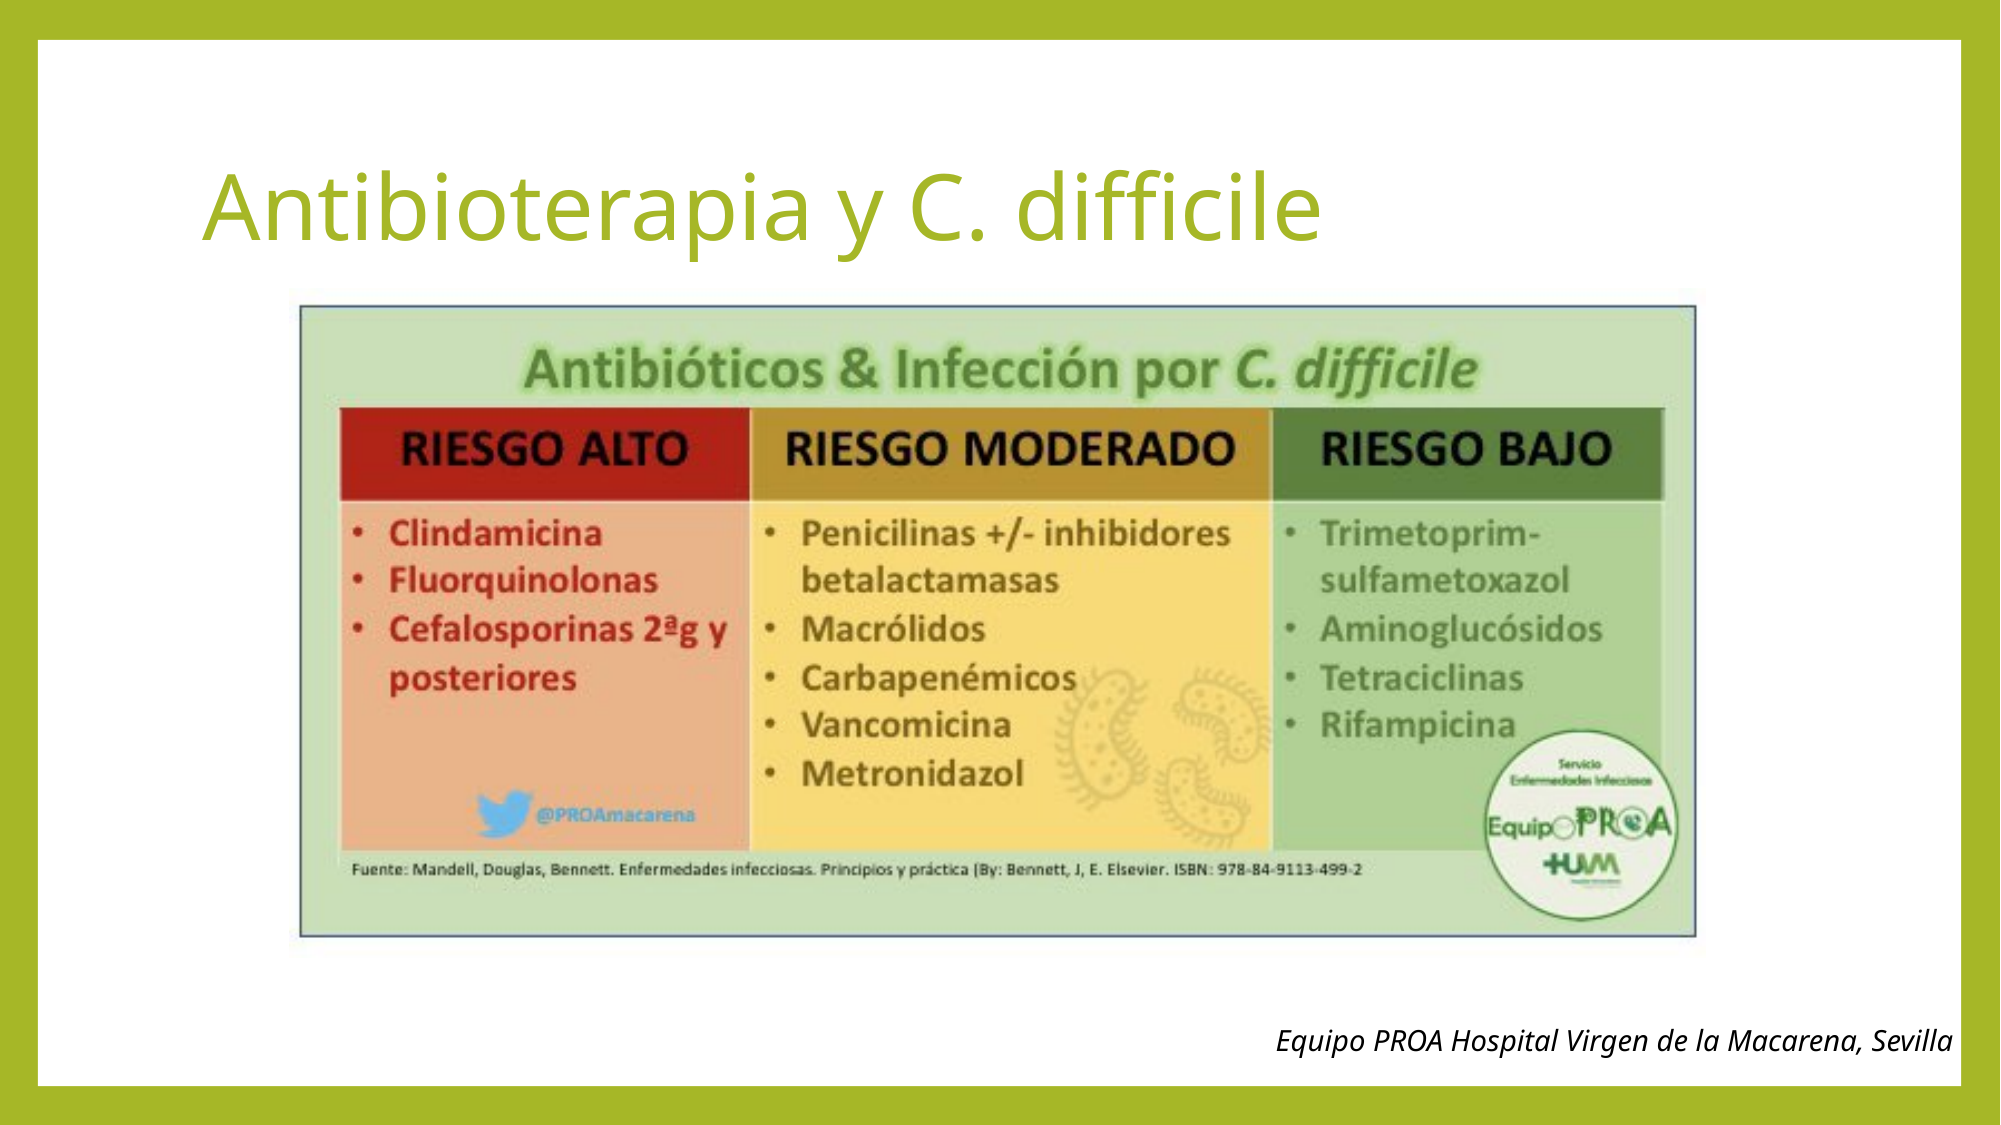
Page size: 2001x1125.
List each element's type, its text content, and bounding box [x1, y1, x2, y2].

title Antibioterapia y C. difficile [187, 99, 1808, 323]
text_box Equipo PROA Hospital Virgen de la Macarena, Sevilla [1260, 1014, 2000, 1065]
picture [289, 287, 1706, 959]
